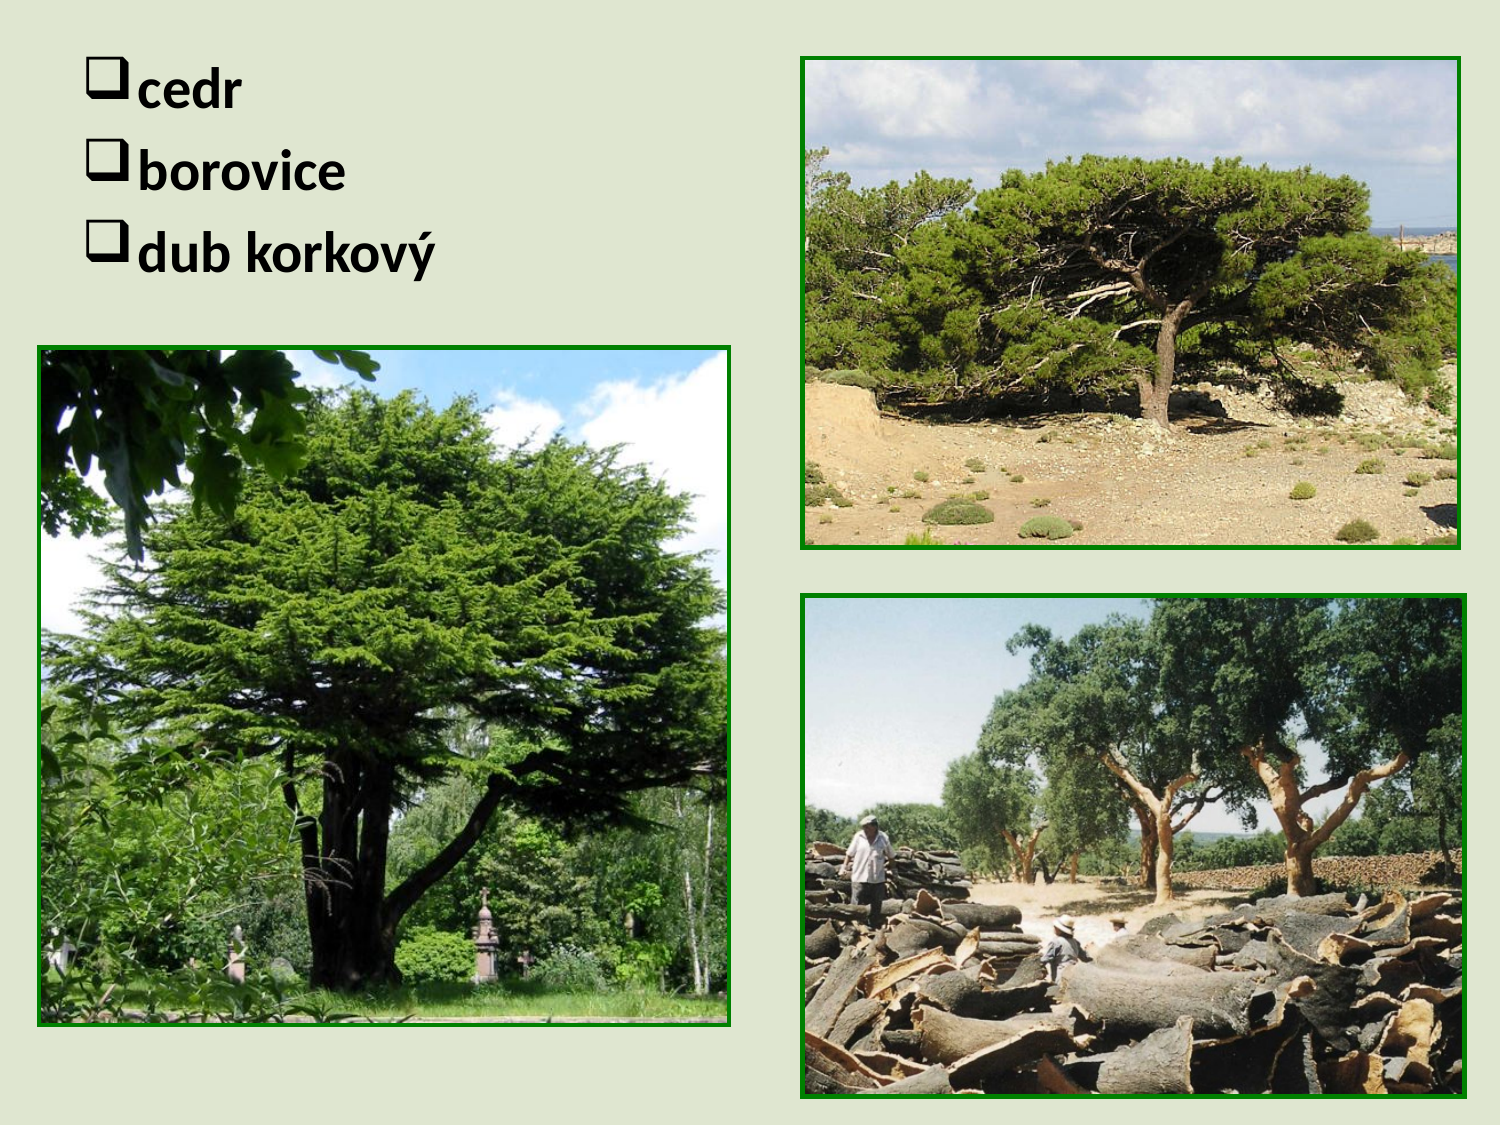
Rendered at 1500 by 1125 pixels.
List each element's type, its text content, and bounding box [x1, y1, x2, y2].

picture [804, 59, 1457, 546]
picture [41, 349, 728, 1023]
list cedr borovice dub korkový [66, 43, 1417, 786]
picture [804, 597, 1463, 1095]
